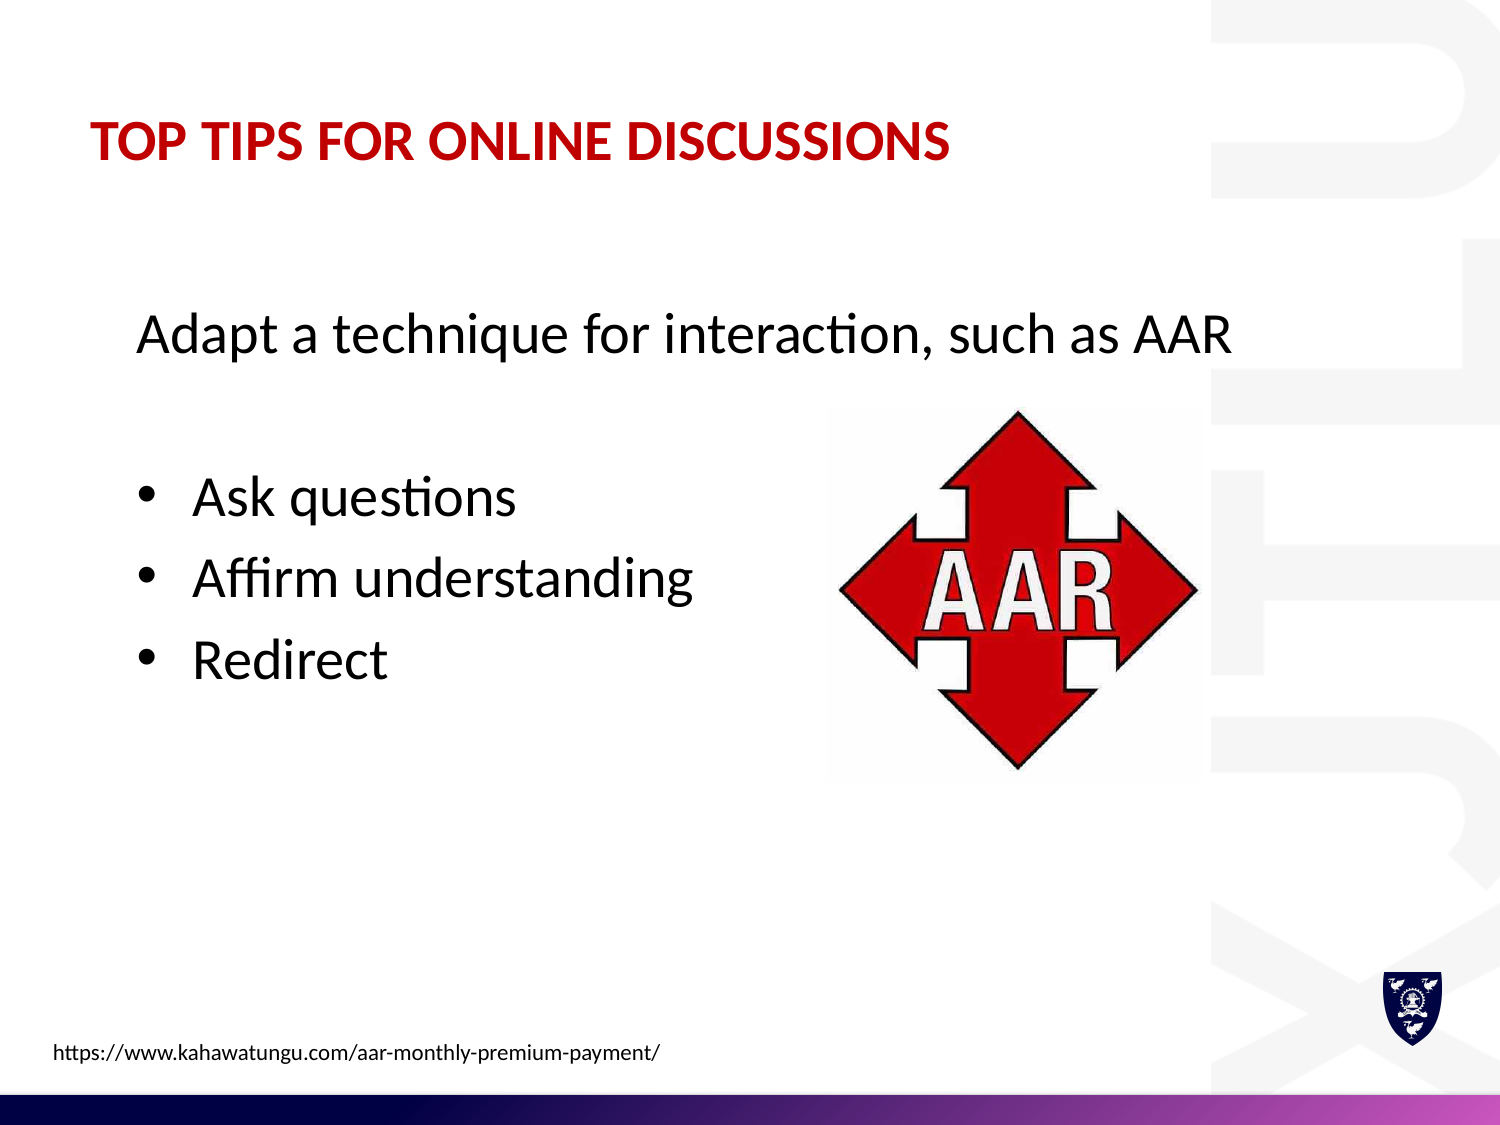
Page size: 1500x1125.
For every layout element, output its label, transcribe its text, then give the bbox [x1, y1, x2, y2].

text_box [0, 1094, 1205, 1125]
list Adapt a technique for interaction, such as AAR Ask questions Affirm understanding Redirect [121, 287, 1205, 988]
picture [825, 406, 1202, 783]
text_box Top tips for online discussions [74, 43, 1205, 231]
text_box https://www.kahawatungu.com/aar-monthly-premium-payment/ [38, 1002, 1205, 1073]
picture [1210, 0, 1500, 1125]
